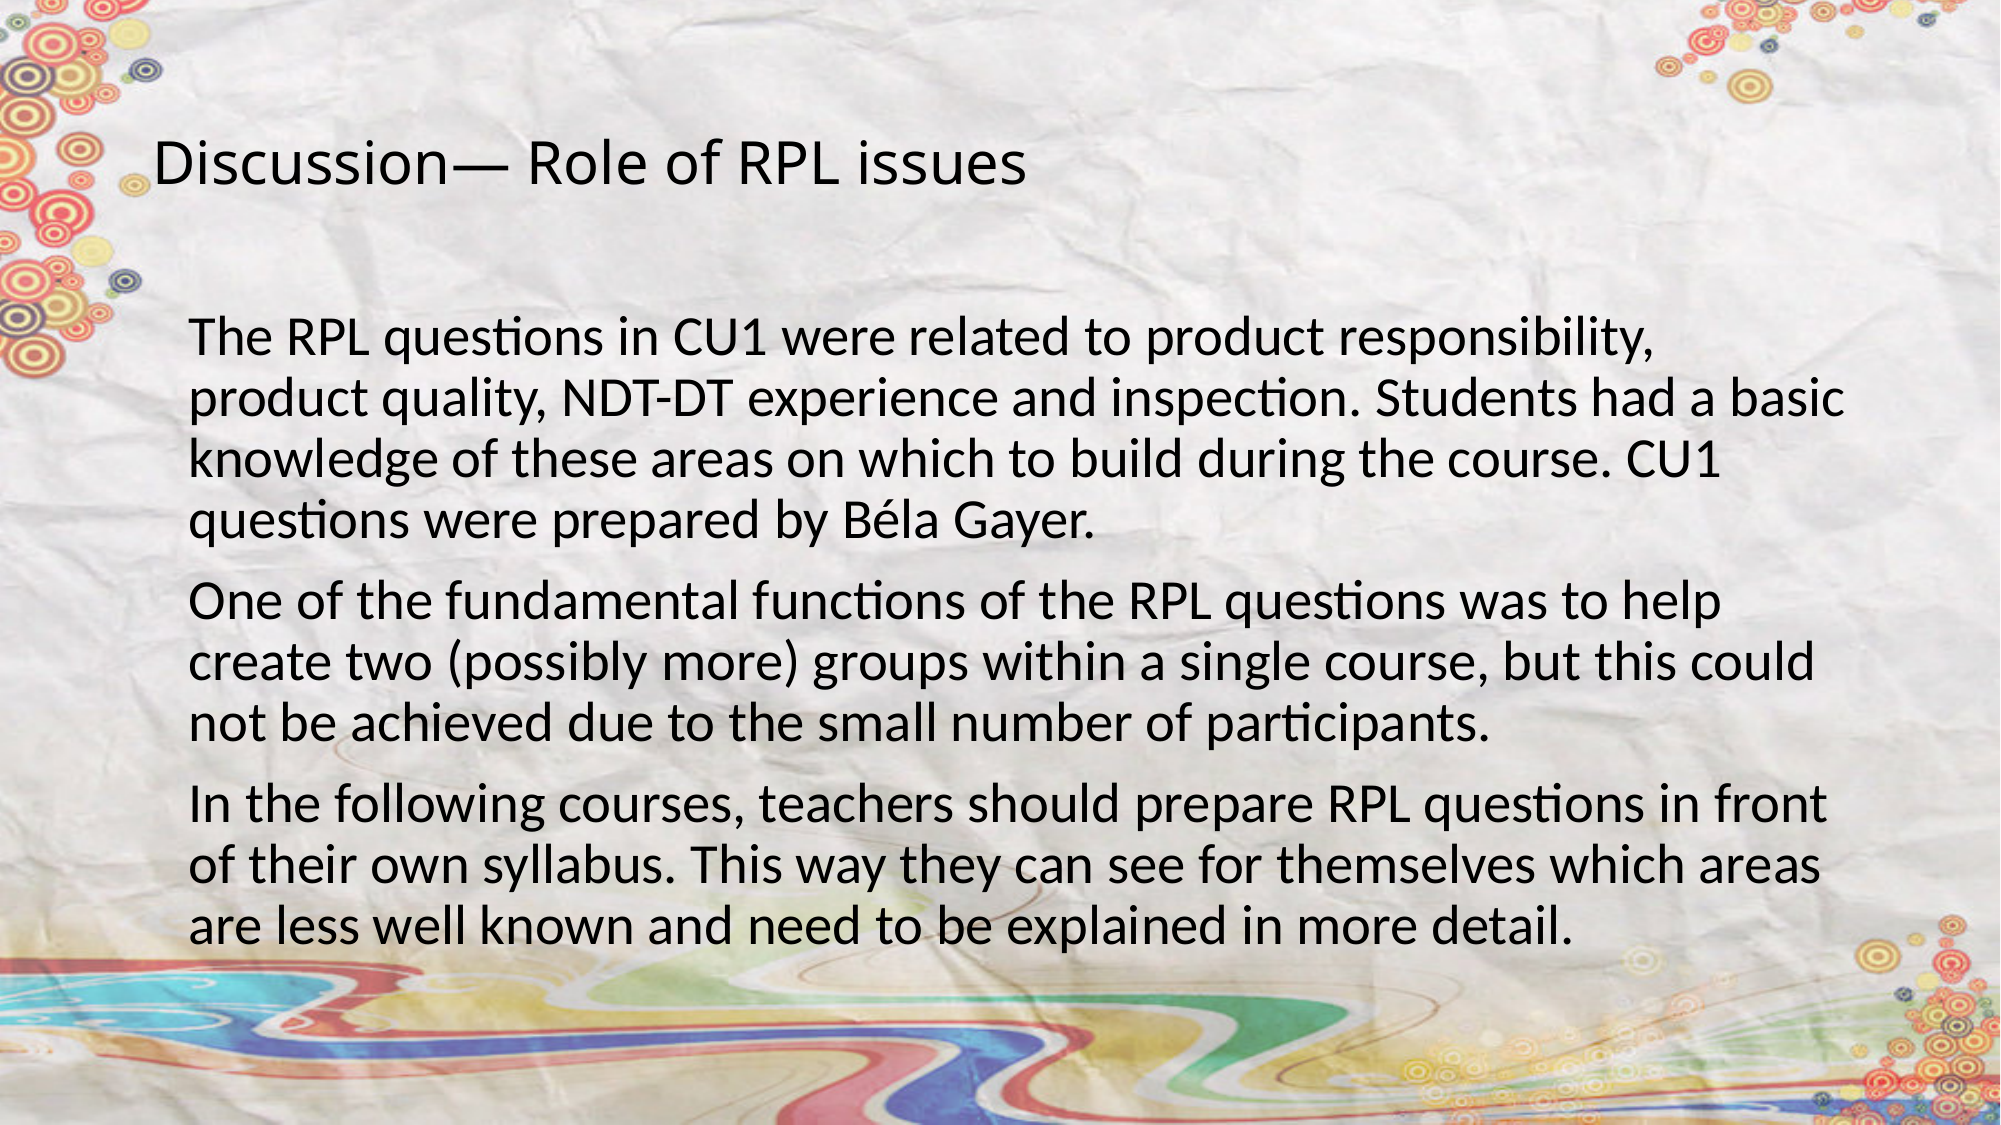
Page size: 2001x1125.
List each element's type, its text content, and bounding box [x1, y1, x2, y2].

picture [0, 0, 2001, 1125]
list The RPL questions in CU1 were related to product responsibility, product quality, NDT-DT experience and inspection. Students had a basic knowledge of these areas on which to build during the course. CU1 questions were prepared by Béla Gayer. One of the fundamental functions of the RPL questions was to help create two (possibly more) groups within a single course, but this could not be achieved due to the small number of participants. In the following courses, teachers should prepare RPL questions in front of their own syllabus. This way they can see for themselves which areas are less well known and need to be explained in more detail. [137, 299, 1863, 1014]
title Discussion― Role of RPL issues [137, 59, 1863, 278]
